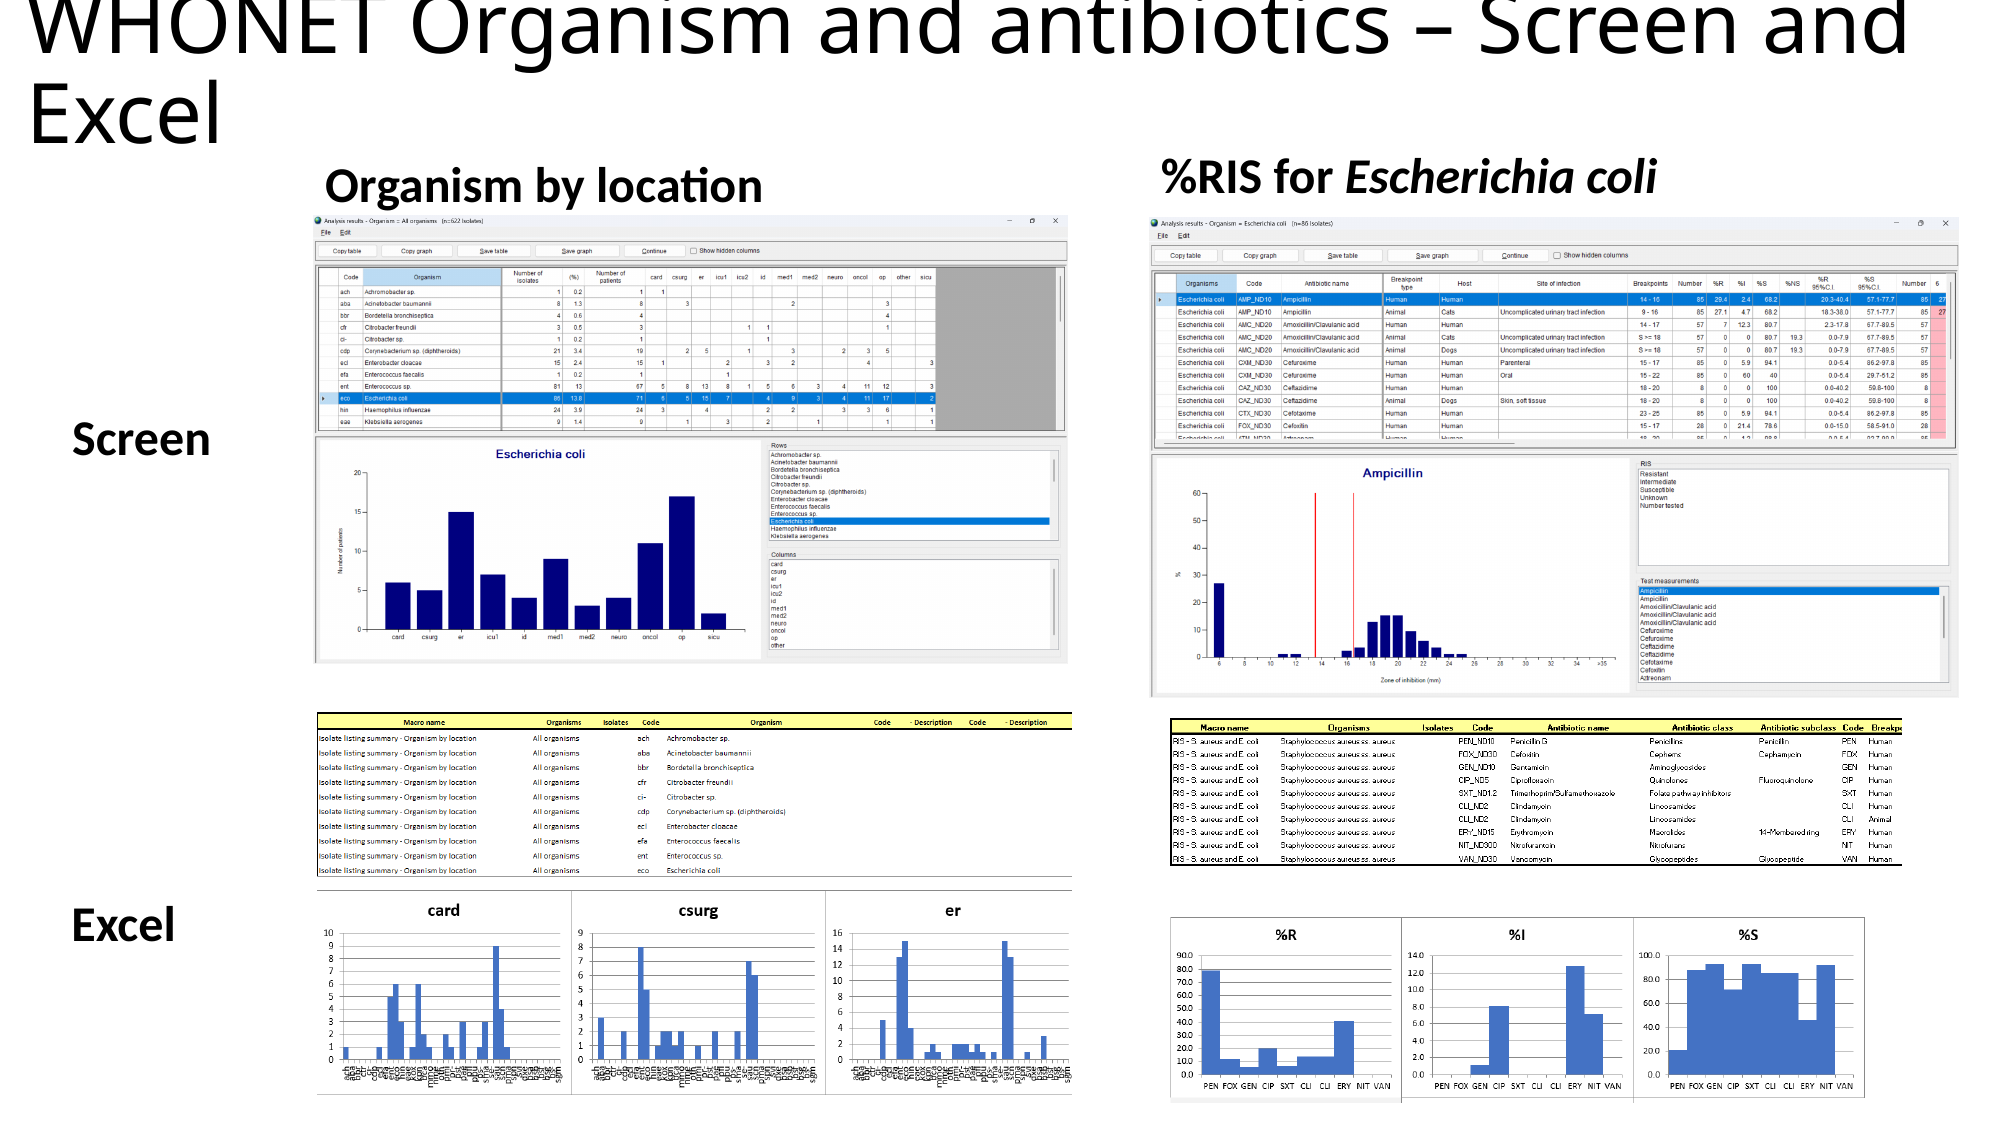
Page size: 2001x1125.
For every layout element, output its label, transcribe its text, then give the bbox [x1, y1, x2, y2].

title WHONET Organism and antibiotics – Screen and Excel [11, 0, 2000, 180]
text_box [56, 705, 1902, 1103]
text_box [57, 135, 1959, 698]
